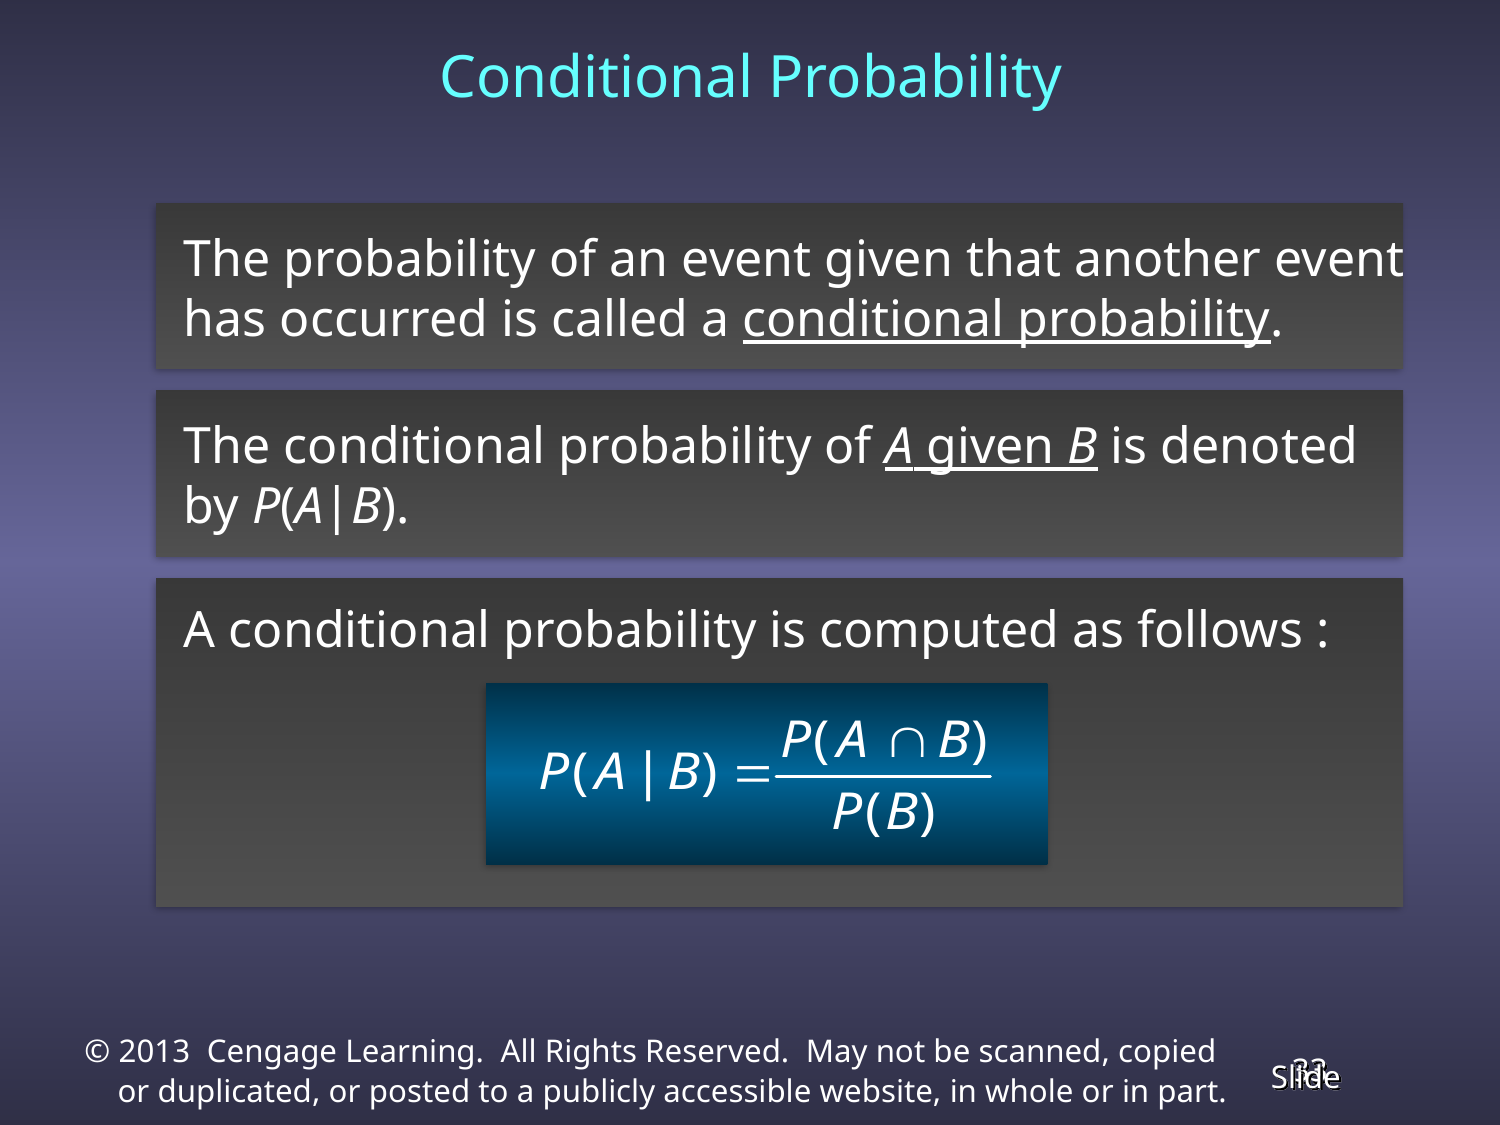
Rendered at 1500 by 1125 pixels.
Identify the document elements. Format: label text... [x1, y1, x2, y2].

text_box The probability of an event given that another event has occurred is called a conditional probability. [156, 203, 1404, 369]
text_box Conditional Probability [113, 26, 1389, 122]
text_box [486, 683, 1048, 865]
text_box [534, 714, 994, 847]
text_box A conditional probability is computed as follows : [156, 578, 1404, 907]
text_box The conditional probability of A given B is denoted by P(A|B). [156, 390, 1404, 557]
